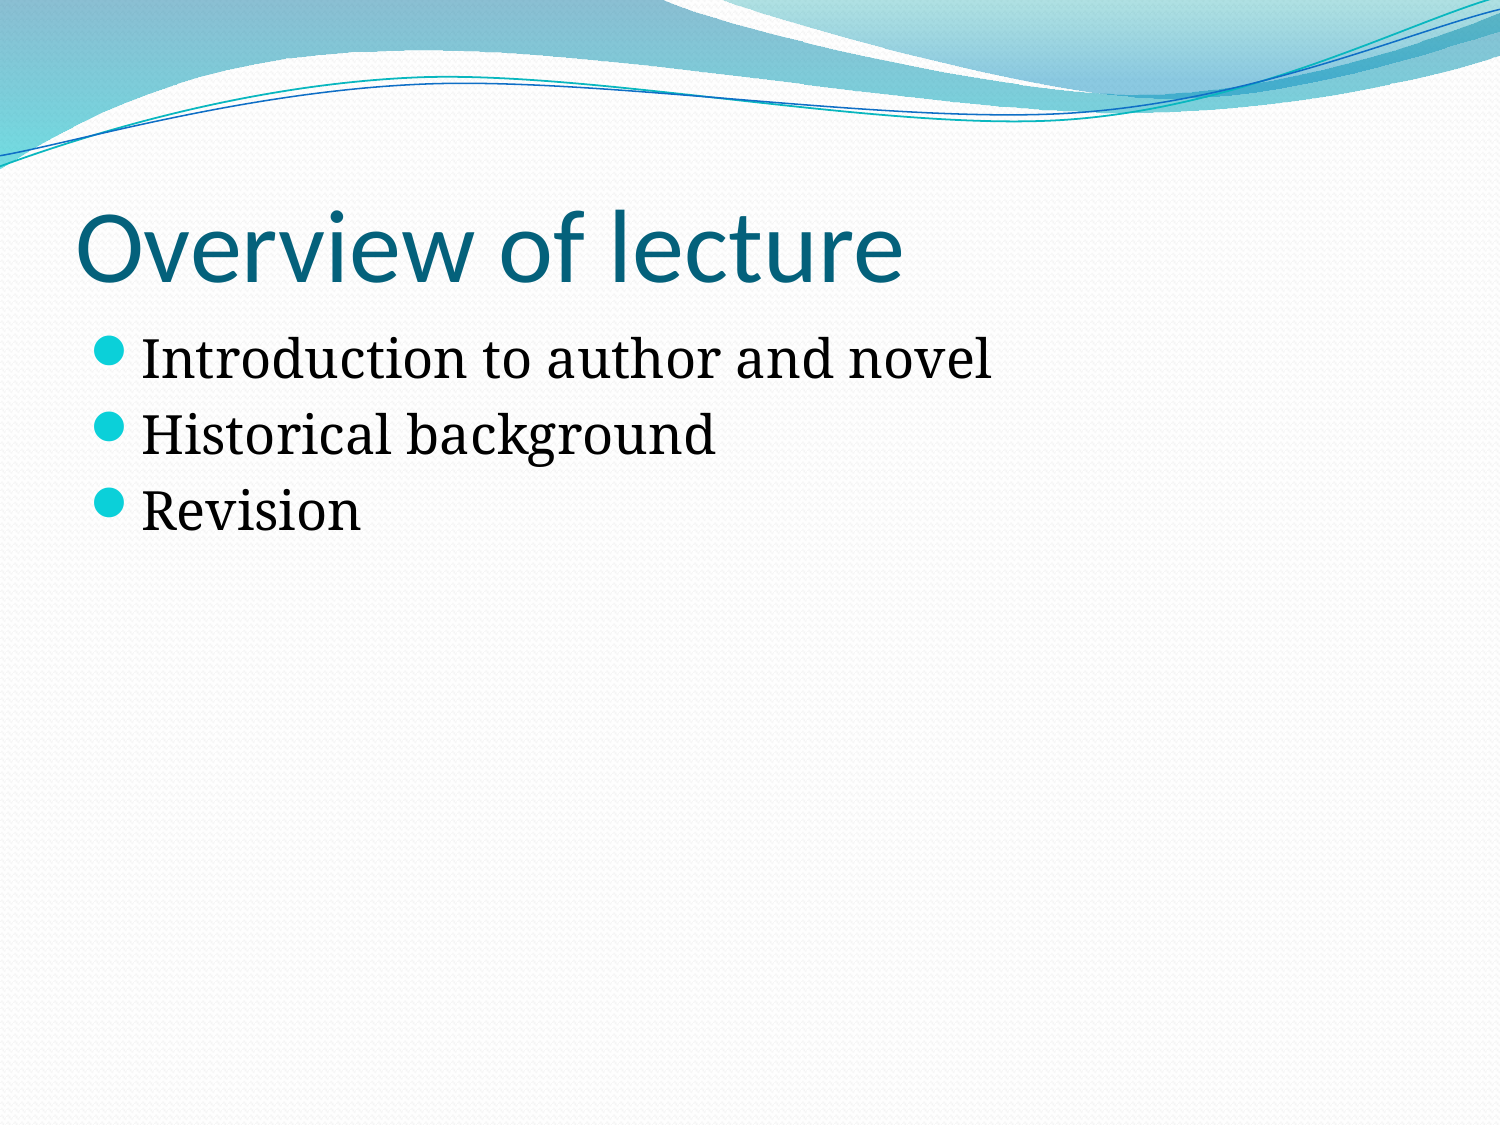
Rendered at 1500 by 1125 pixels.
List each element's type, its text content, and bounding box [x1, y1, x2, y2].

list Introduction to author and novel Historical background Revision [75, 317, 1425, 1038]
title Overview of lecture [75, 115, 1425, 303]
